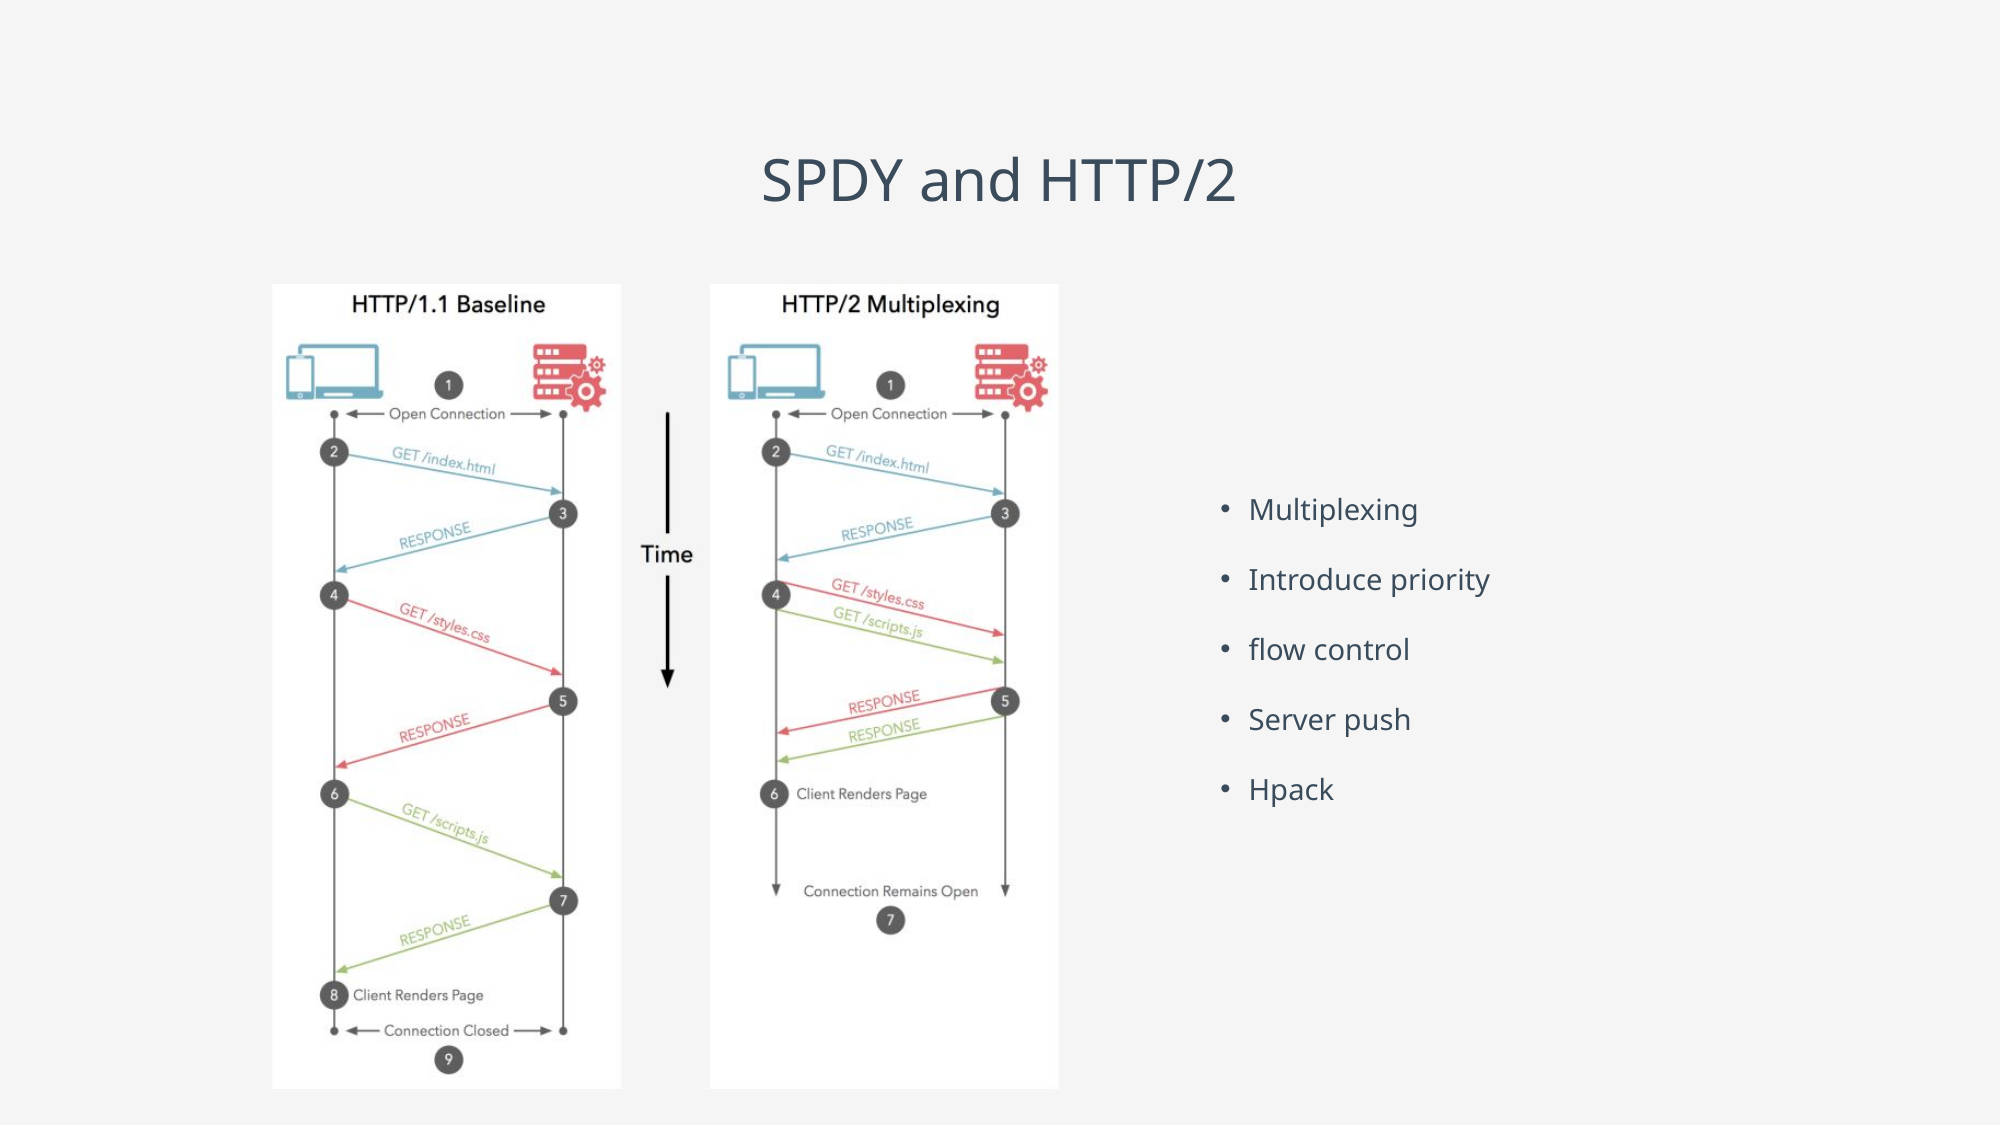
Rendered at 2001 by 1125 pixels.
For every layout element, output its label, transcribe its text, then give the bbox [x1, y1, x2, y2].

picture [271, 284, 1060, 1090]
text_box SPDY and HTTP/2 [471, 100, 1528, 221]
text_box Multiplexing Introduce priority flow control Server push Hpack [1205, 448, 1913, 814]
